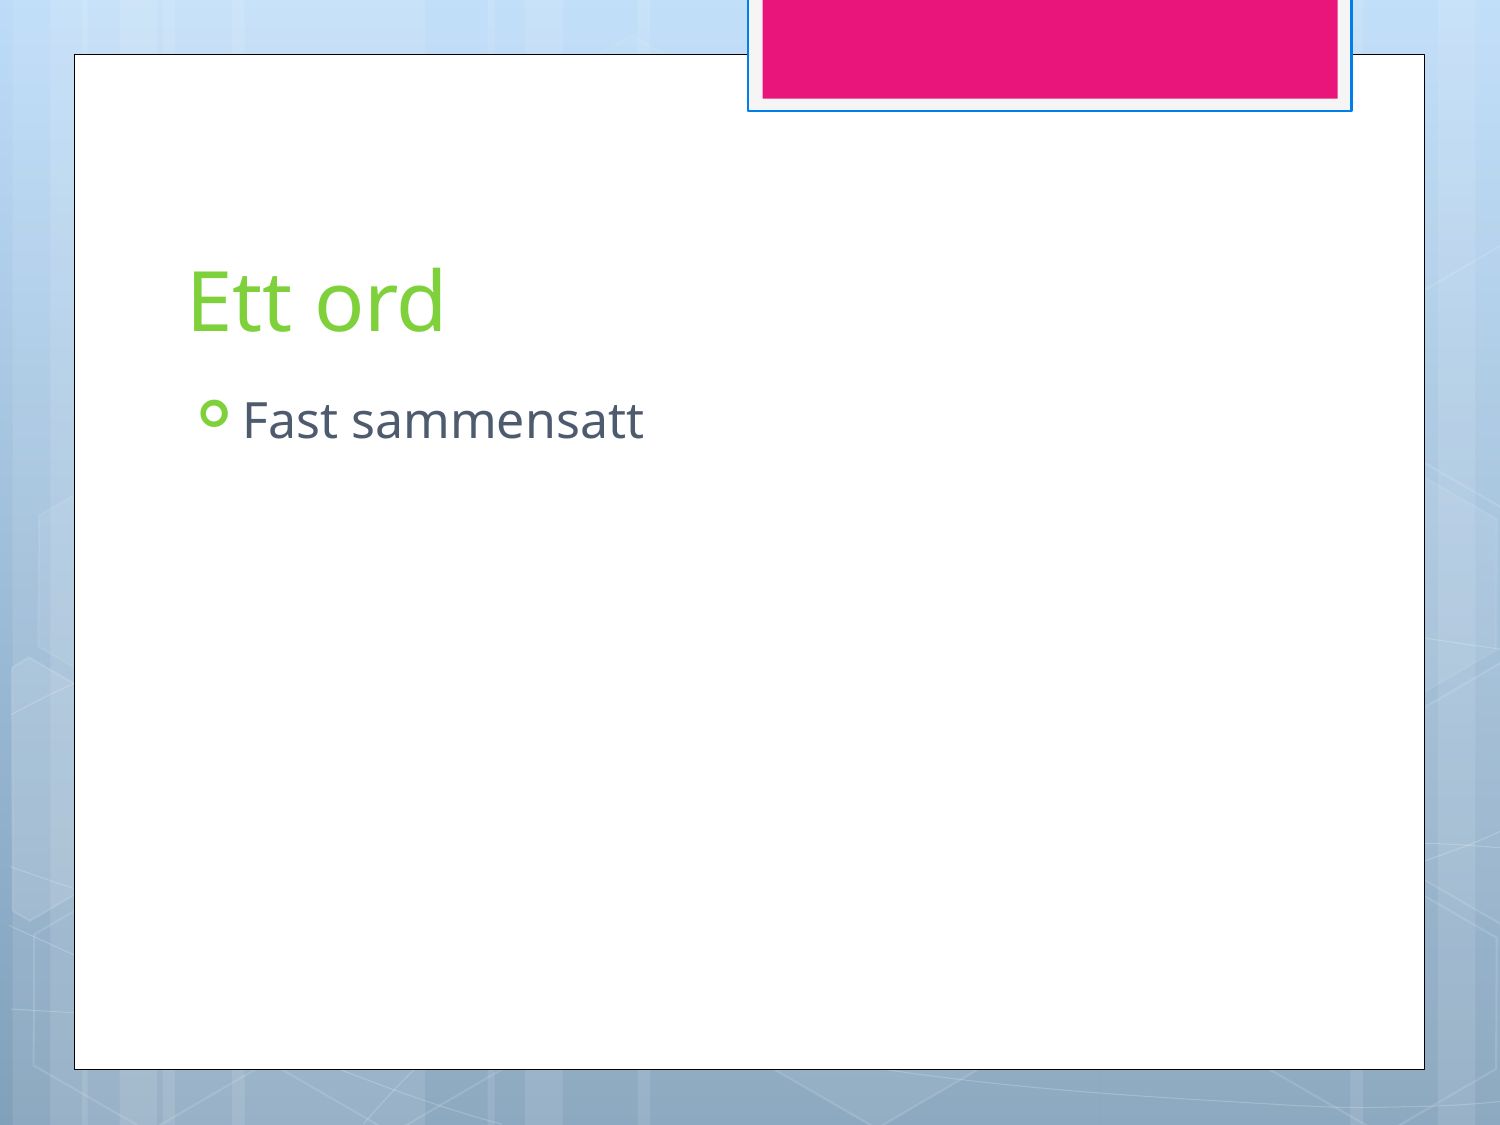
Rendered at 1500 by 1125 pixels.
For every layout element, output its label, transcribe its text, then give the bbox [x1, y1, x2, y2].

list Fast sammensatt [171, 381, 1283, 957]
title Ett ord [171, 168, 1324, 357]
